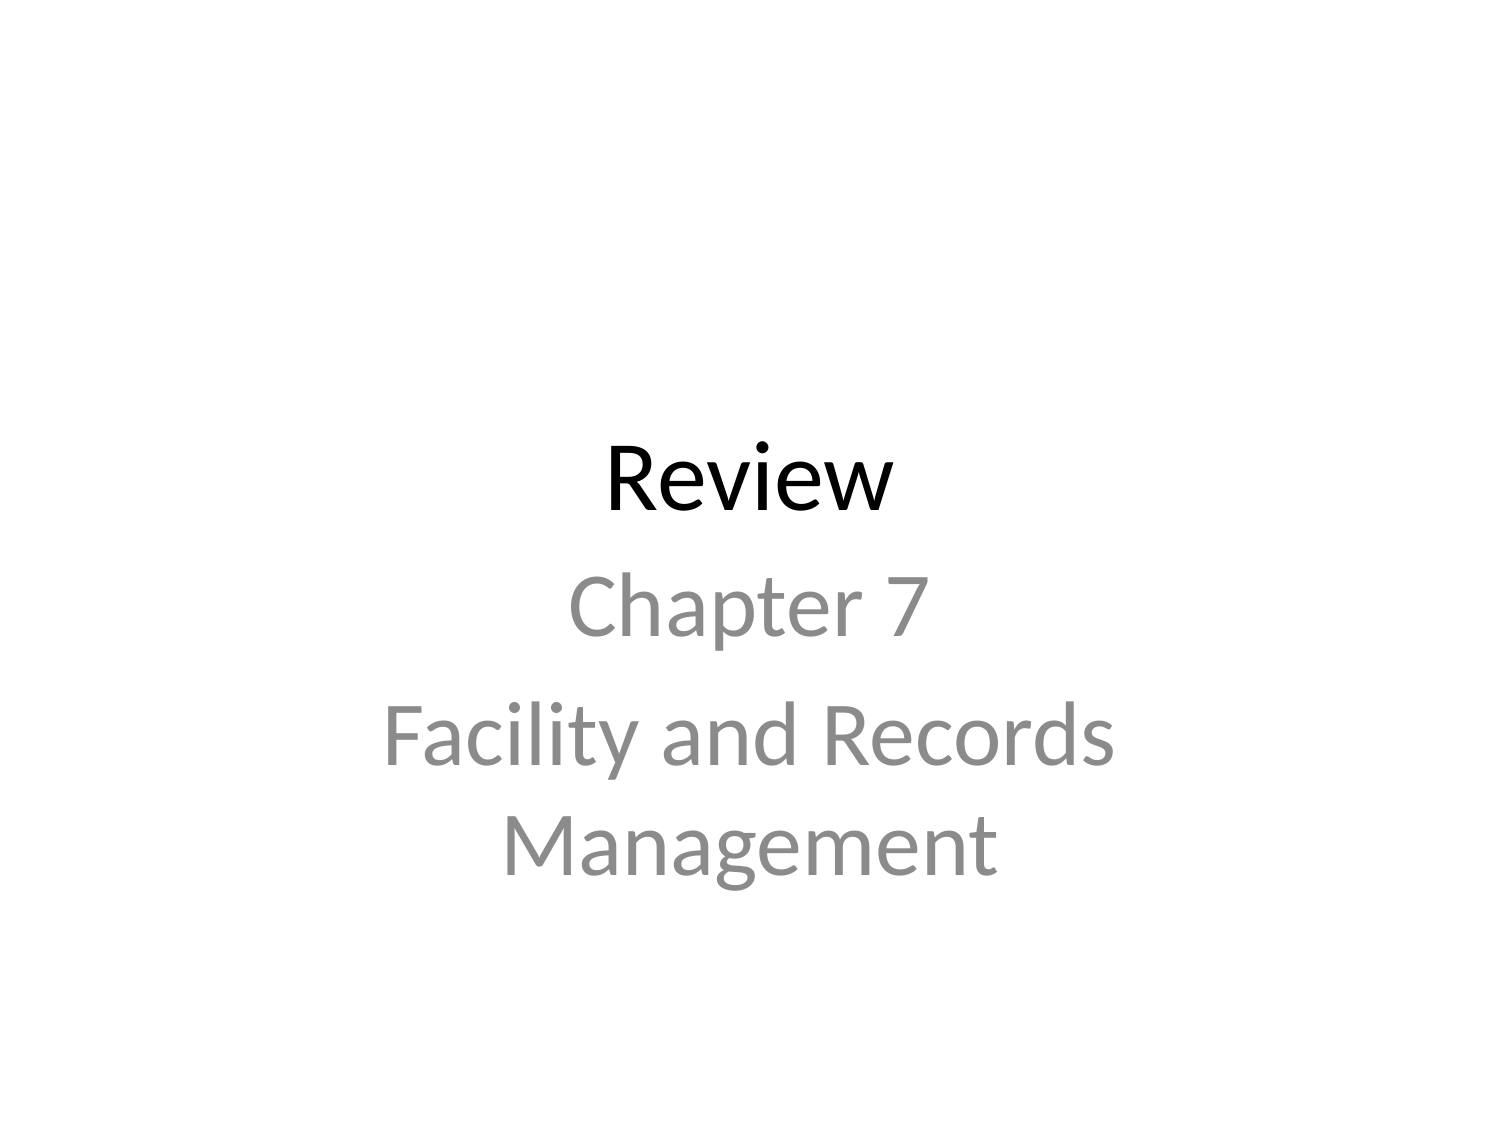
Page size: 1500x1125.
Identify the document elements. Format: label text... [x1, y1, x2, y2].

title Review [112, 349, 1388, 591]
subtitle Chapter 7 Facility and Records Management [225, 537, 1275, 925]
